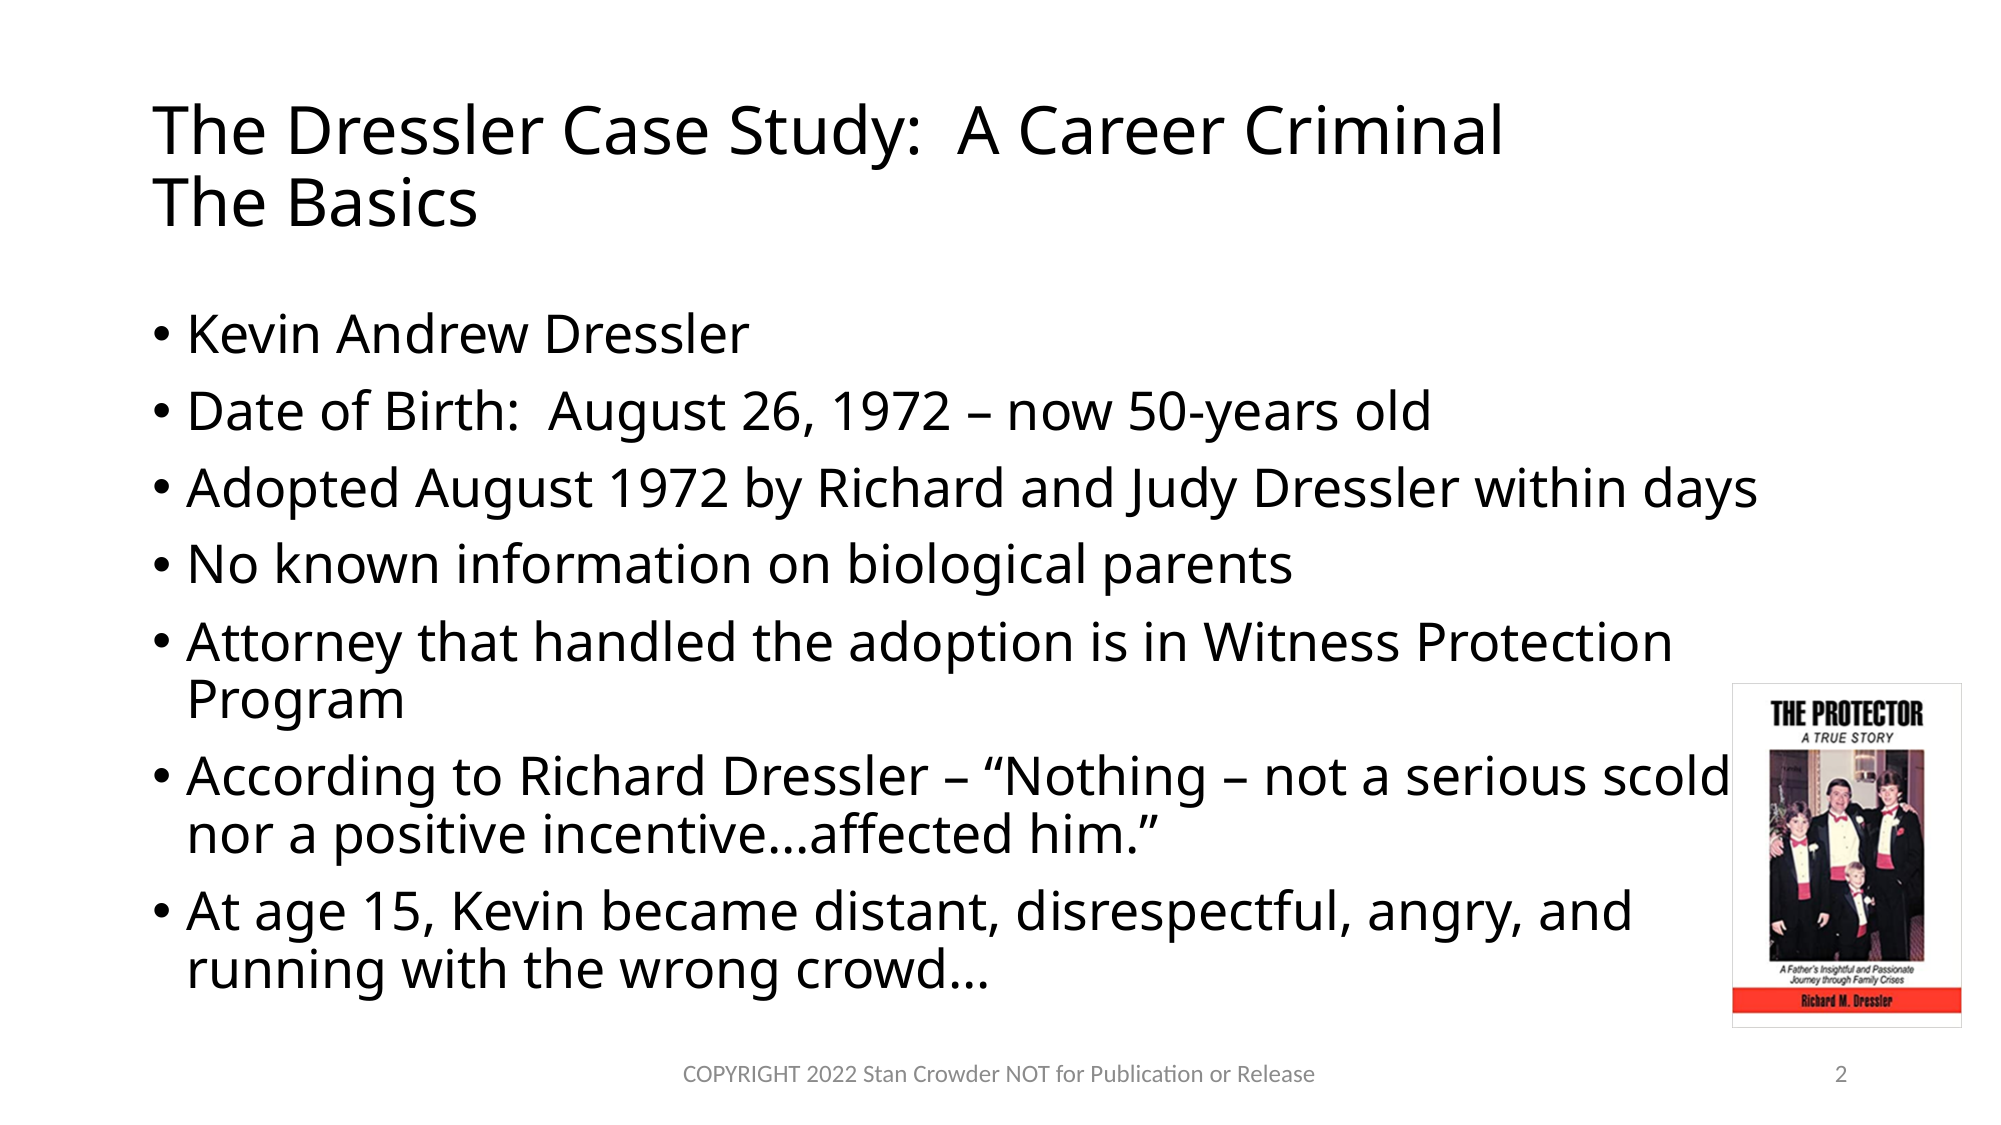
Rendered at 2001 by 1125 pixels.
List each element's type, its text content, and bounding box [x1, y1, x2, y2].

list Kevin Andrew Dressler Date of Birth: August 26, 1972 – now 50-years old Adopted August 1972 by Richard and Judy Dressler within days No known information on biological parents Attorney that handled the adoption is in Witness Protection Program According to Richard Dressler – “Nothing – not a serious scolding nor a positive incentive…affected him.” At age 15, Kevin became distant, disrespectful, angry, and running with the wrong crowd… [137, 299, 1863, 1014]
slide_number 2 [1412, 1042, 1863, 1103]
picture [1732, 683, 1962, 1028]
title The Dressler Case Study: A Career Criminal The Basics [137, 59, 1863, 278]
footer COPYRIGHT 2022 Stan Crowder NOT for Publication or Release [662, 1042, 1338, 1103]
